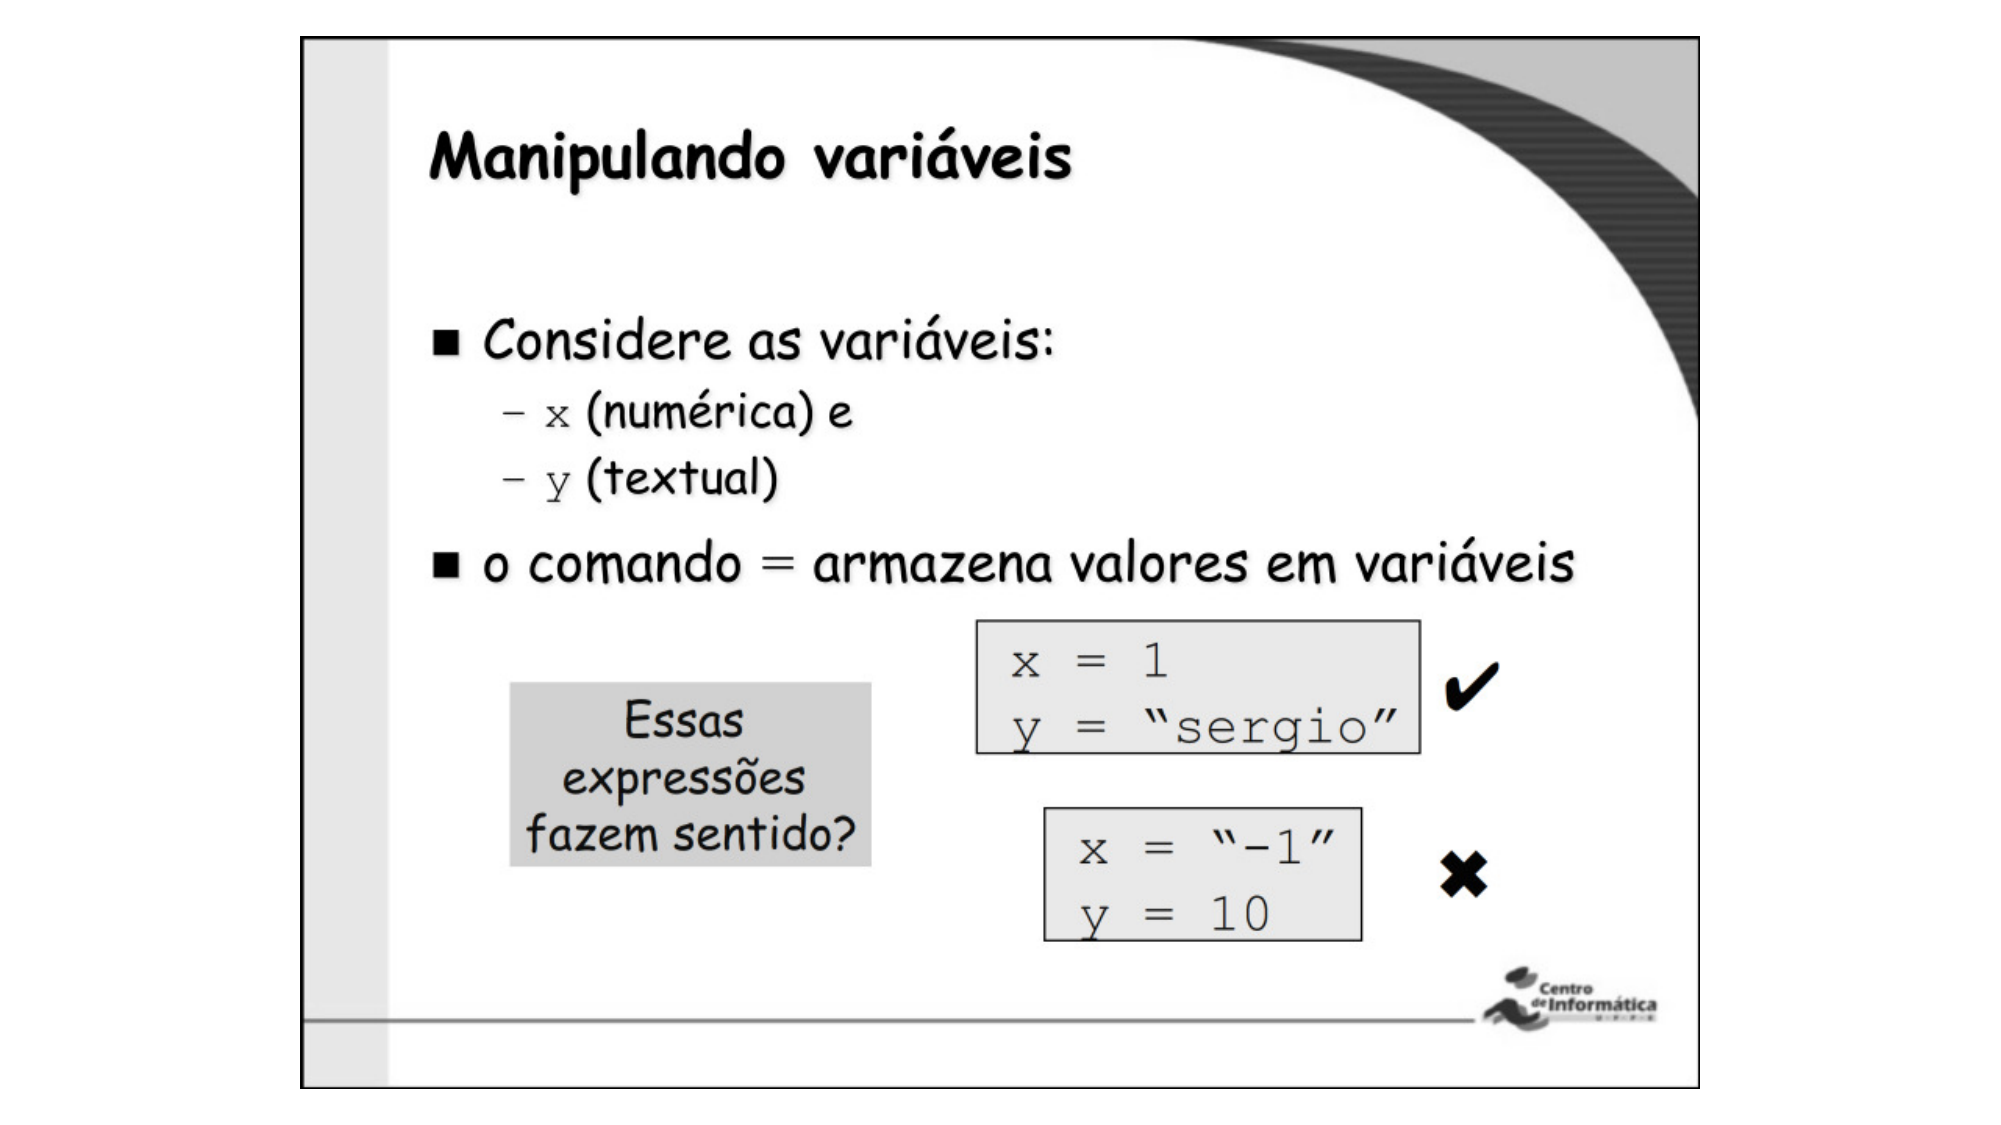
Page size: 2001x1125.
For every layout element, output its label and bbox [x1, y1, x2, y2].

picture [299, 36, 1700, 1089]
